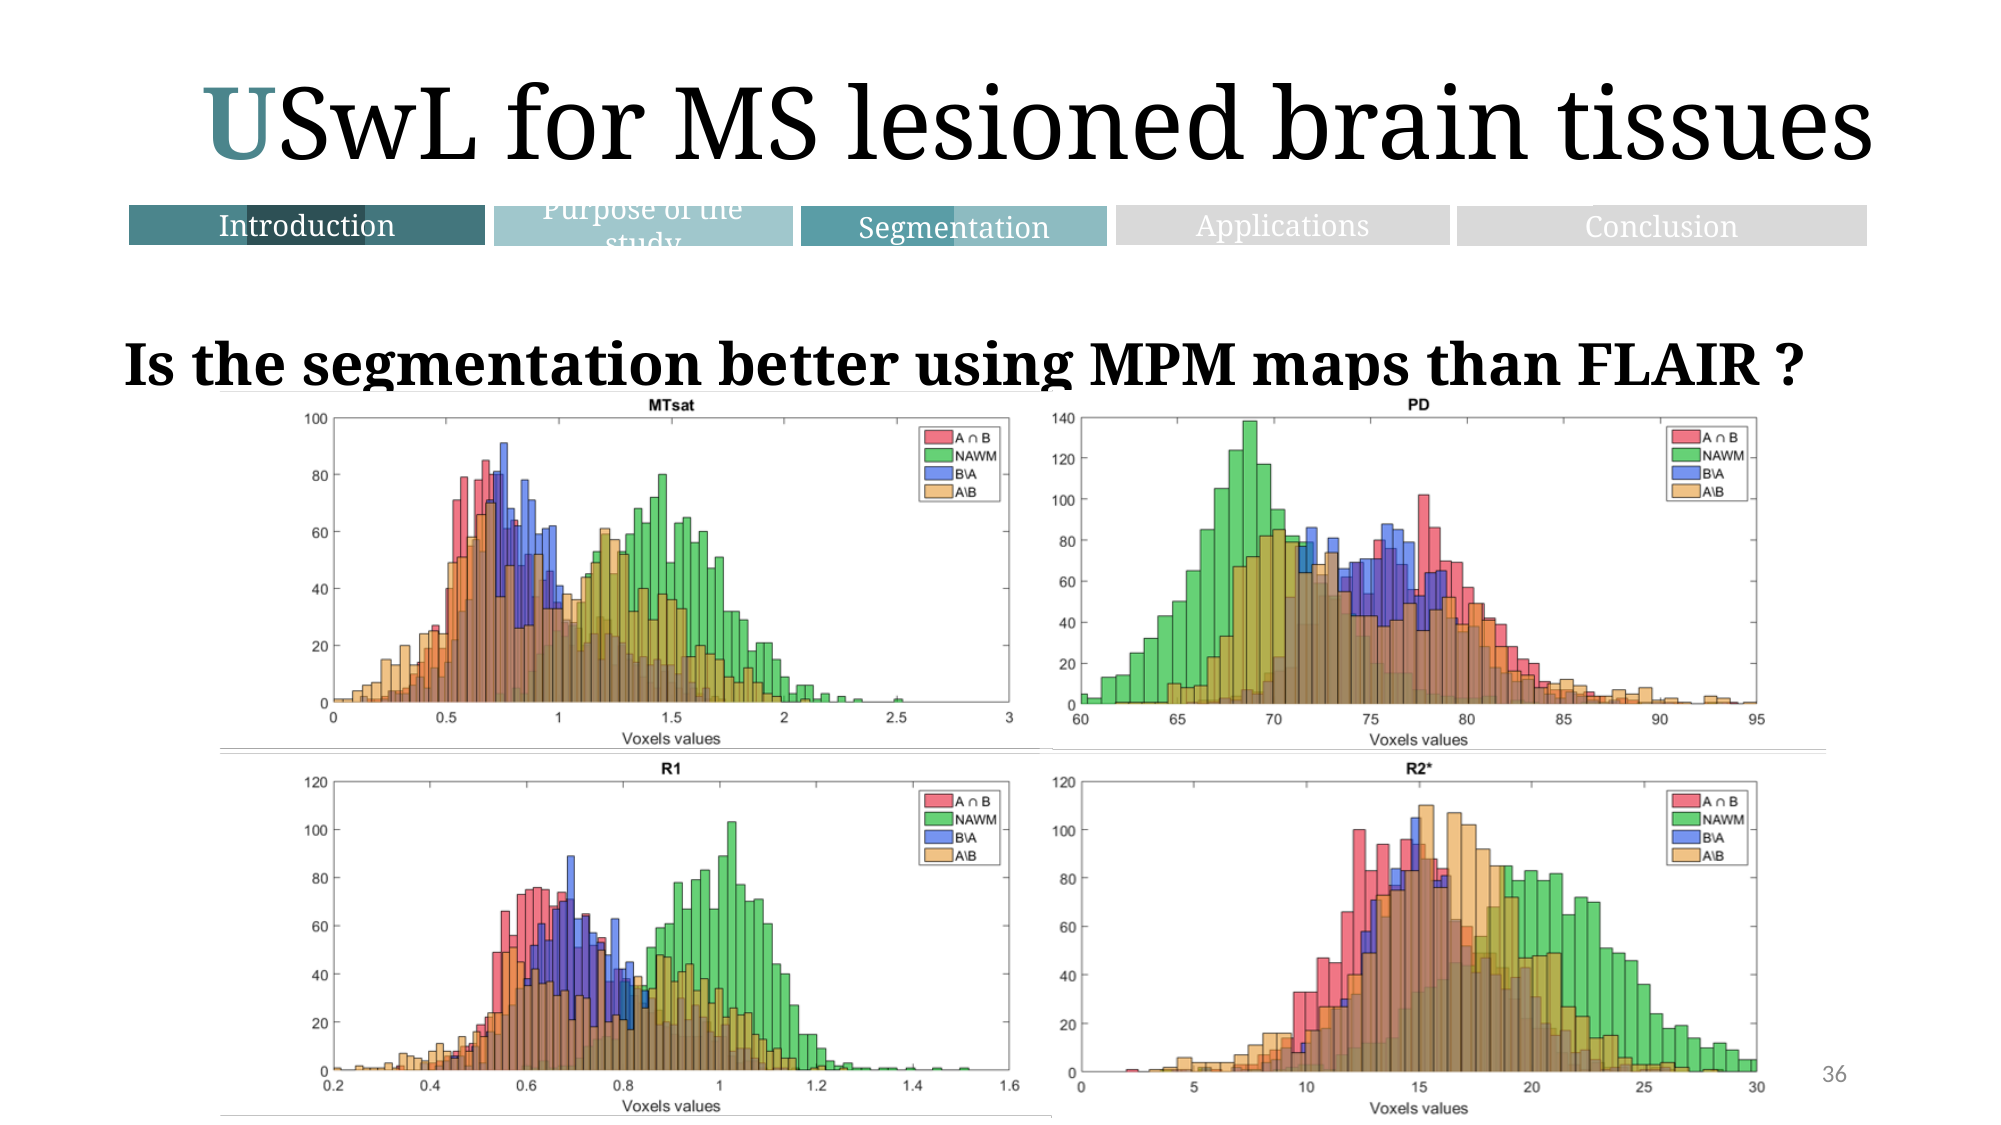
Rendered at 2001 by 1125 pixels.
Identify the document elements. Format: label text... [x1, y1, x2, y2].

slide_number 36 [1827, 1042, 1863, 1103]
text_box Applications [1116, 206, 1450, 245]
picture [219, 390, 1827, 1119]
text_box Conclusion [1457, 206, 1867, 246]
text_box Is the segmentation better using MPM maps than FLAIR ? [109, 285, 1949, 405]
text_box Segmentation [801, 206, 1107, 246]
text_box USwL for MS lesioned brain tissues [174, 51, 1892, 187]
text_box Introduction [129, 205, 485, 244]
text_box Purpose of the study [494, 206, 793, 246]
